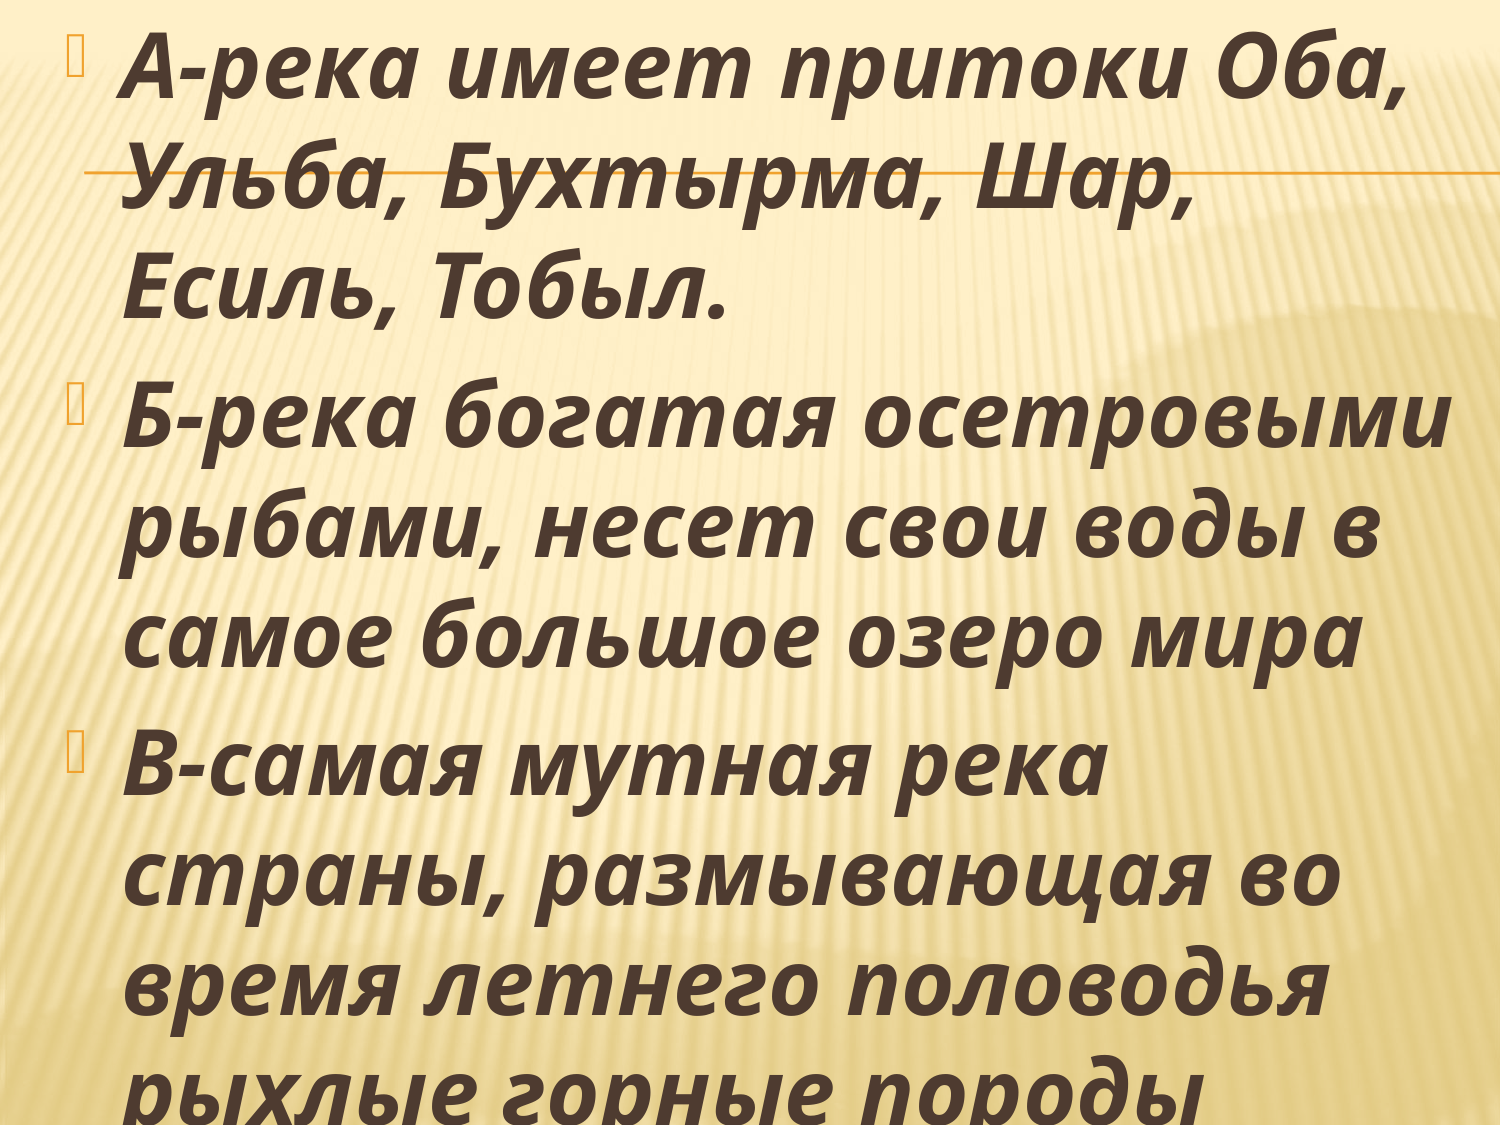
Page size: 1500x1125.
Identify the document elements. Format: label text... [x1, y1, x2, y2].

list А-река имеет притоки Оба, Ульба, Бухтырма, Шар, Есиль, Тобыл. Б-река богатая осетровыми рыбами, несет свои воды в самое большое озеро мира В-самая мутная река страны, размывающая во время летнего половодья рыхлые горные породы пустыни [50, 0, 1475, 1125]
